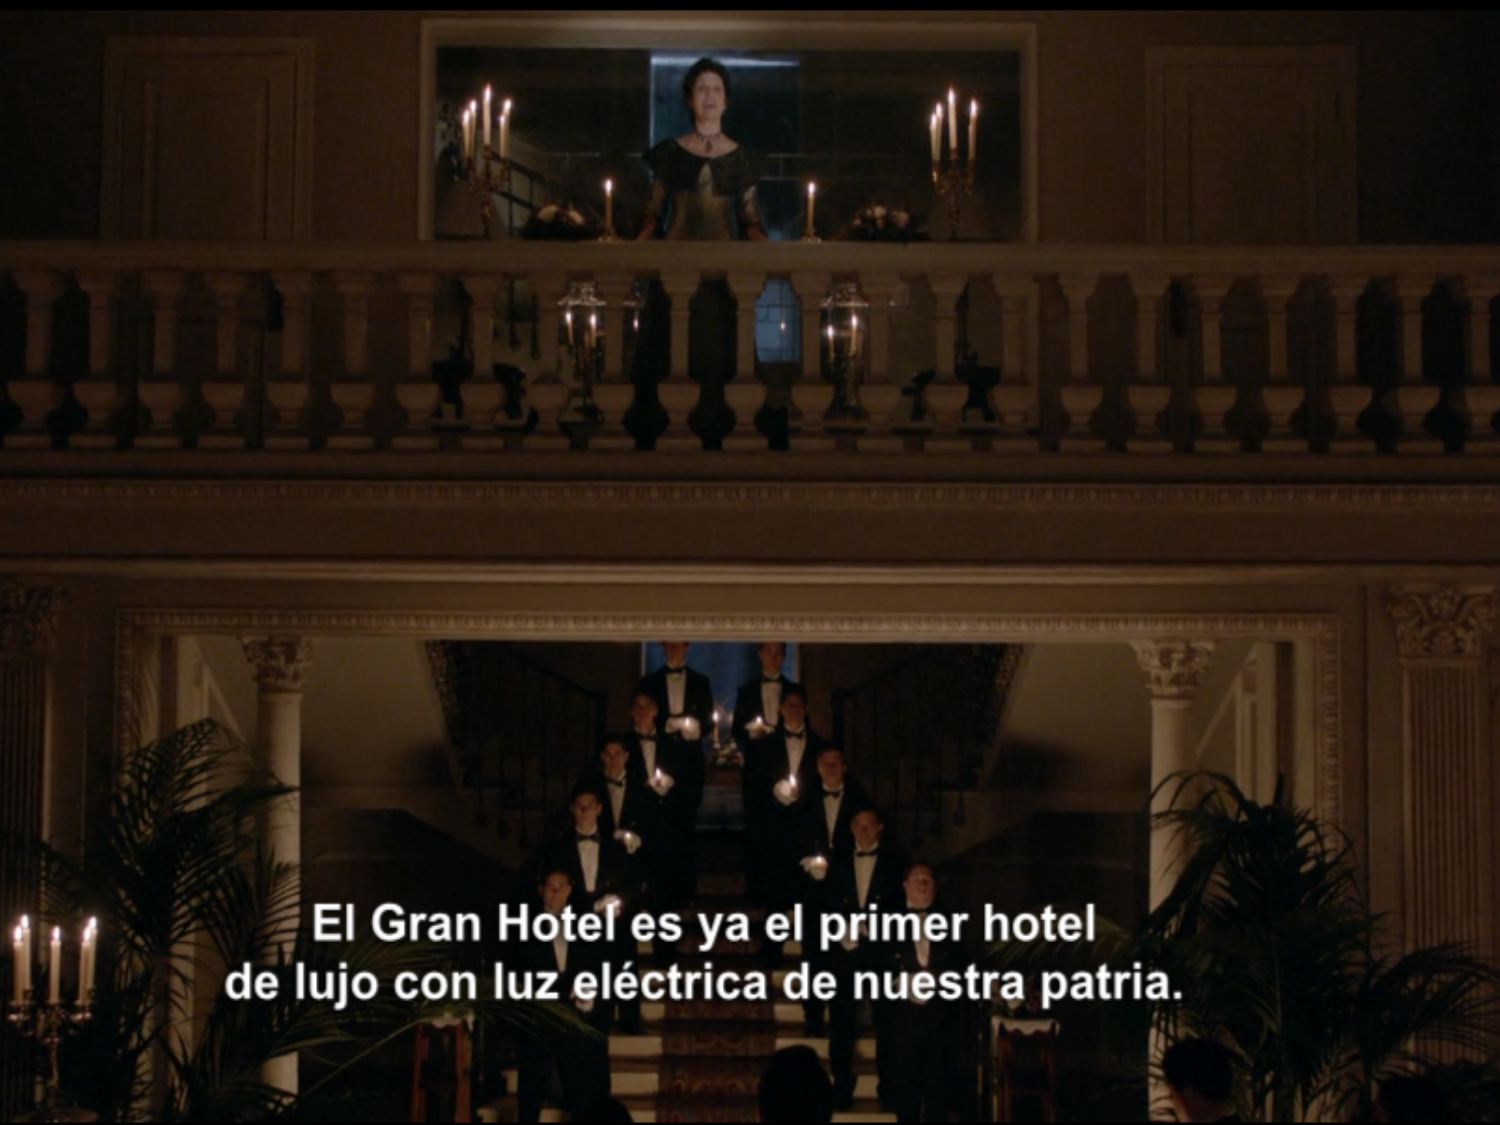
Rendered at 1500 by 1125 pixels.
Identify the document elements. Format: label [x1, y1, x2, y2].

list [0, 0, 1500, 1125]
